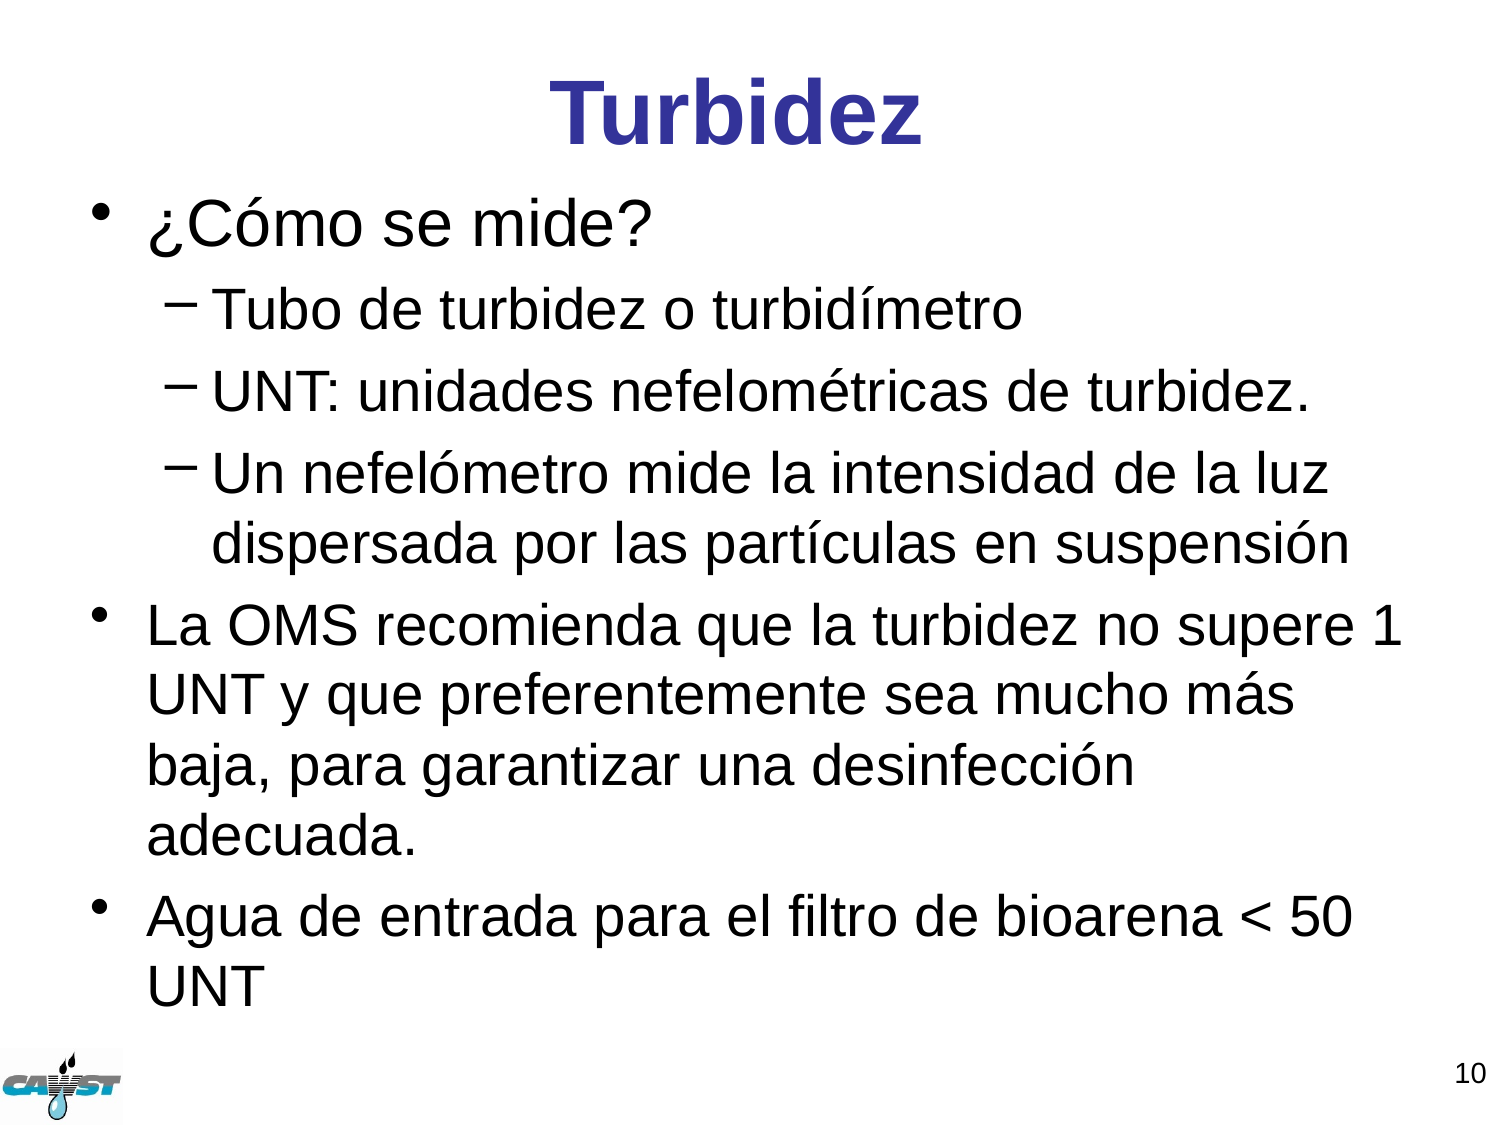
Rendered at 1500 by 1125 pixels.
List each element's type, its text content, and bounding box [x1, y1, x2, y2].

text_box Turbidez [74, 45, 1425, 172]
slide_number 10 [1151, 1046, 1500, 1125]
picture [0, 1048, 123, 1125]
text_box ¿Cómo se mide? Tubo de turbidez o turbidímetro UNT: unidades nefelométricas de turbidez. Un nefelómetro mide la intensidad de la luz dispersada por las partículas en suspensión La OMS recomienda que la turbidez no supere 1 UNT y que preferentemente sea mucho más baja, para garantizar una desinfección adecuada. Agua de entrada para el filtro de bioarena < 50 UNT [74, 172, 1425, 1026]
